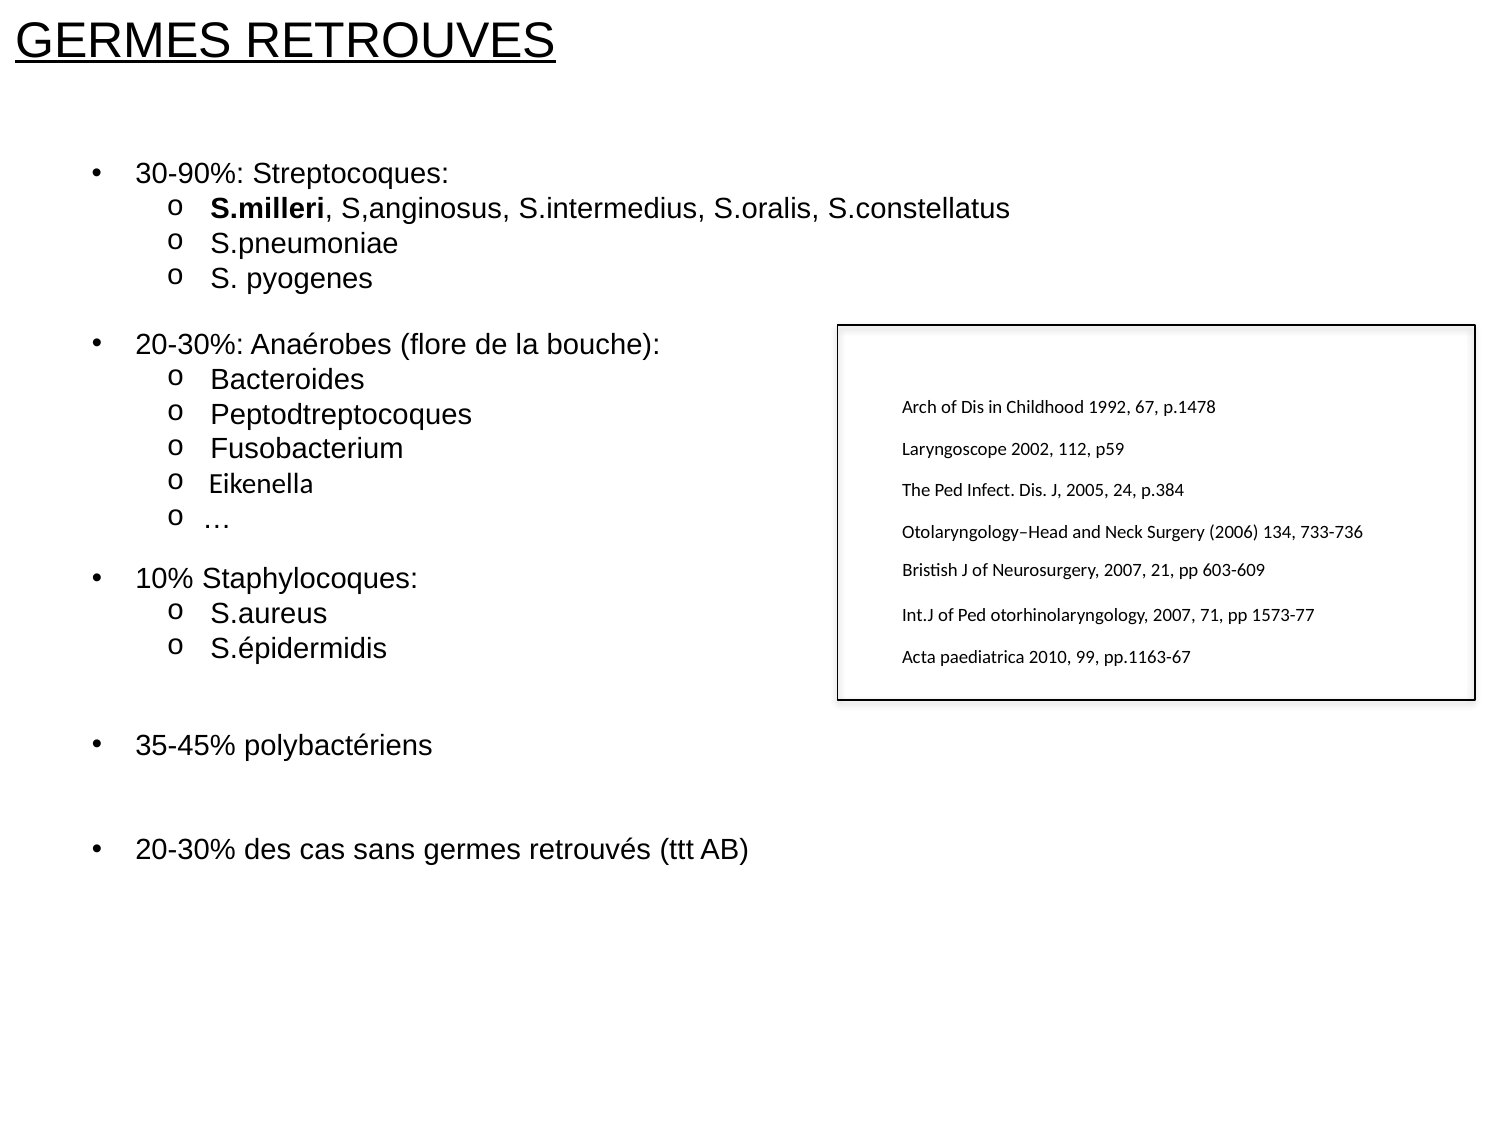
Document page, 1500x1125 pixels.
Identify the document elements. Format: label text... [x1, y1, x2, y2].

text_box 35-45% polybactériens 20-30% des cas sans germes retrouvés (ttt AB) [37, 718, 788, 873]
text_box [837, 324, 1476, 701]
text_box GERMES RETROUVES [0, 0, 1441, 75]
text_box 20-30%: Anaérobes (flore de la bouche): Bacteroides Peptodtreptocoques Fusobacterium Eikenella … [37, 317, 788, 552]
text_box 30-90%: Streptocoques: S.milleri, S,anginosus, S.intermedius, S.oralis, S.constellatus S.pneumoniae S. pyogenes [37, 112, 1313, 337]
text_box 10% Staphylocoques: S.aureus S.épidermidis [37, 552, 788, 718]
